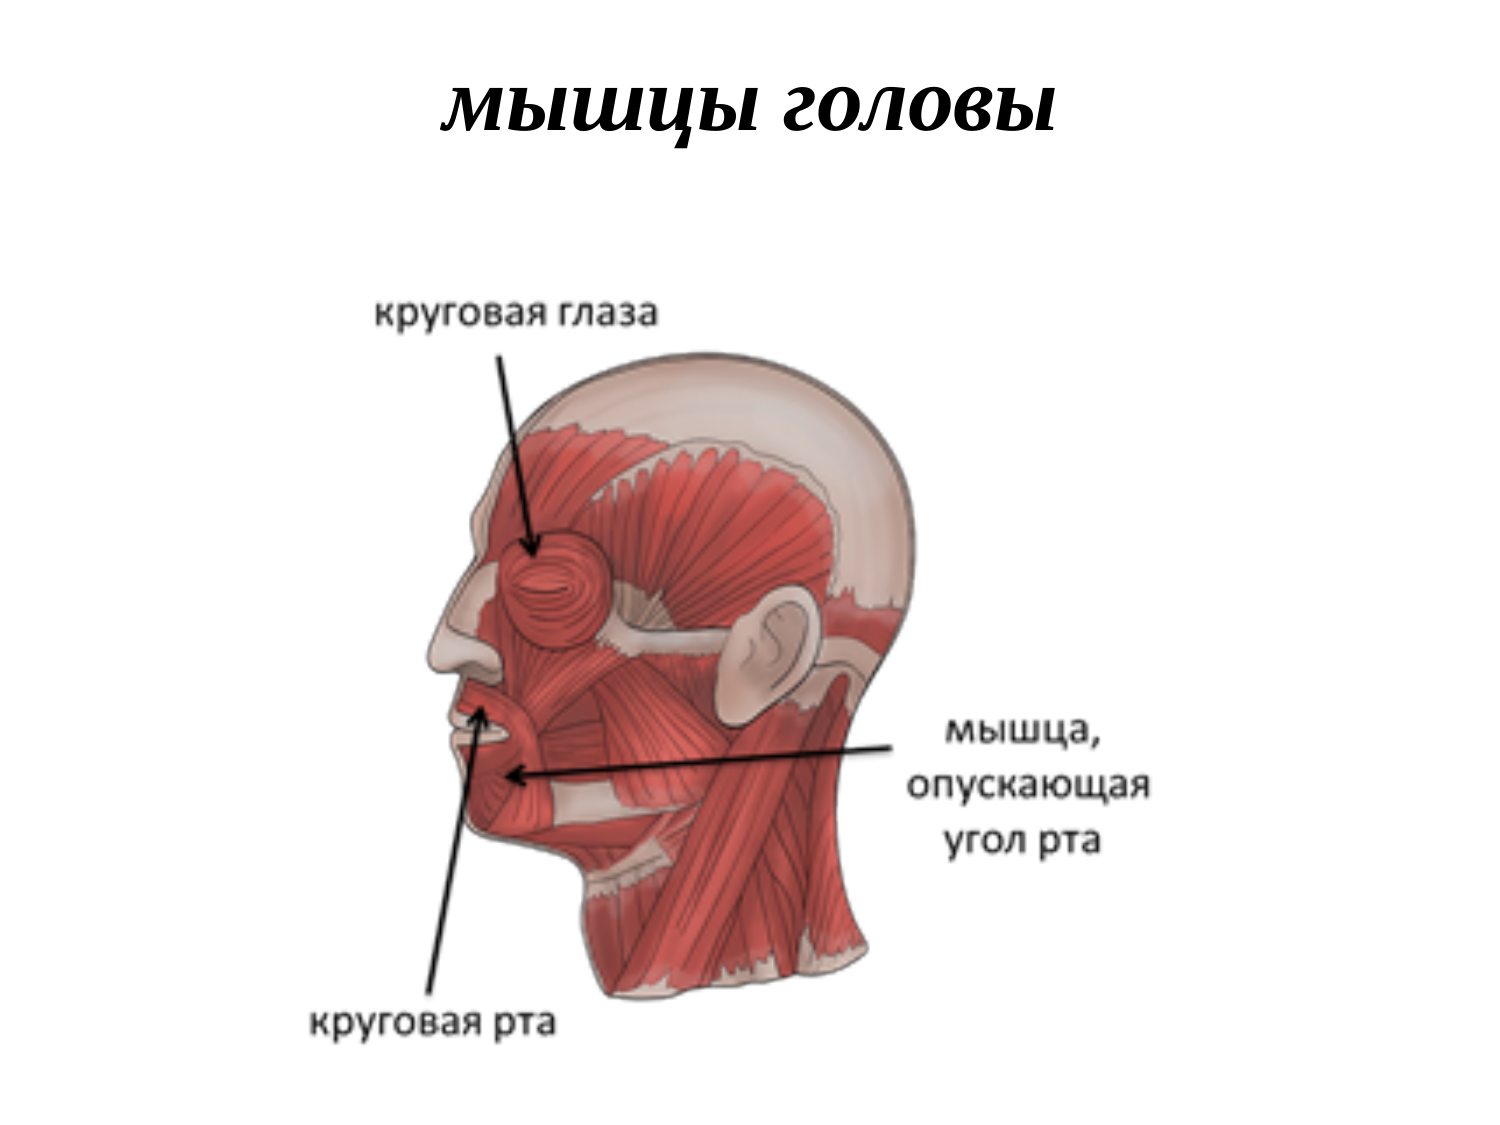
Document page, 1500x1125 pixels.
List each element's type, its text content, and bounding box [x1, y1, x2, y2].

picture [206, 266, 1345, 1078]
title мышцы головы [76, 0, 1427, 188]
